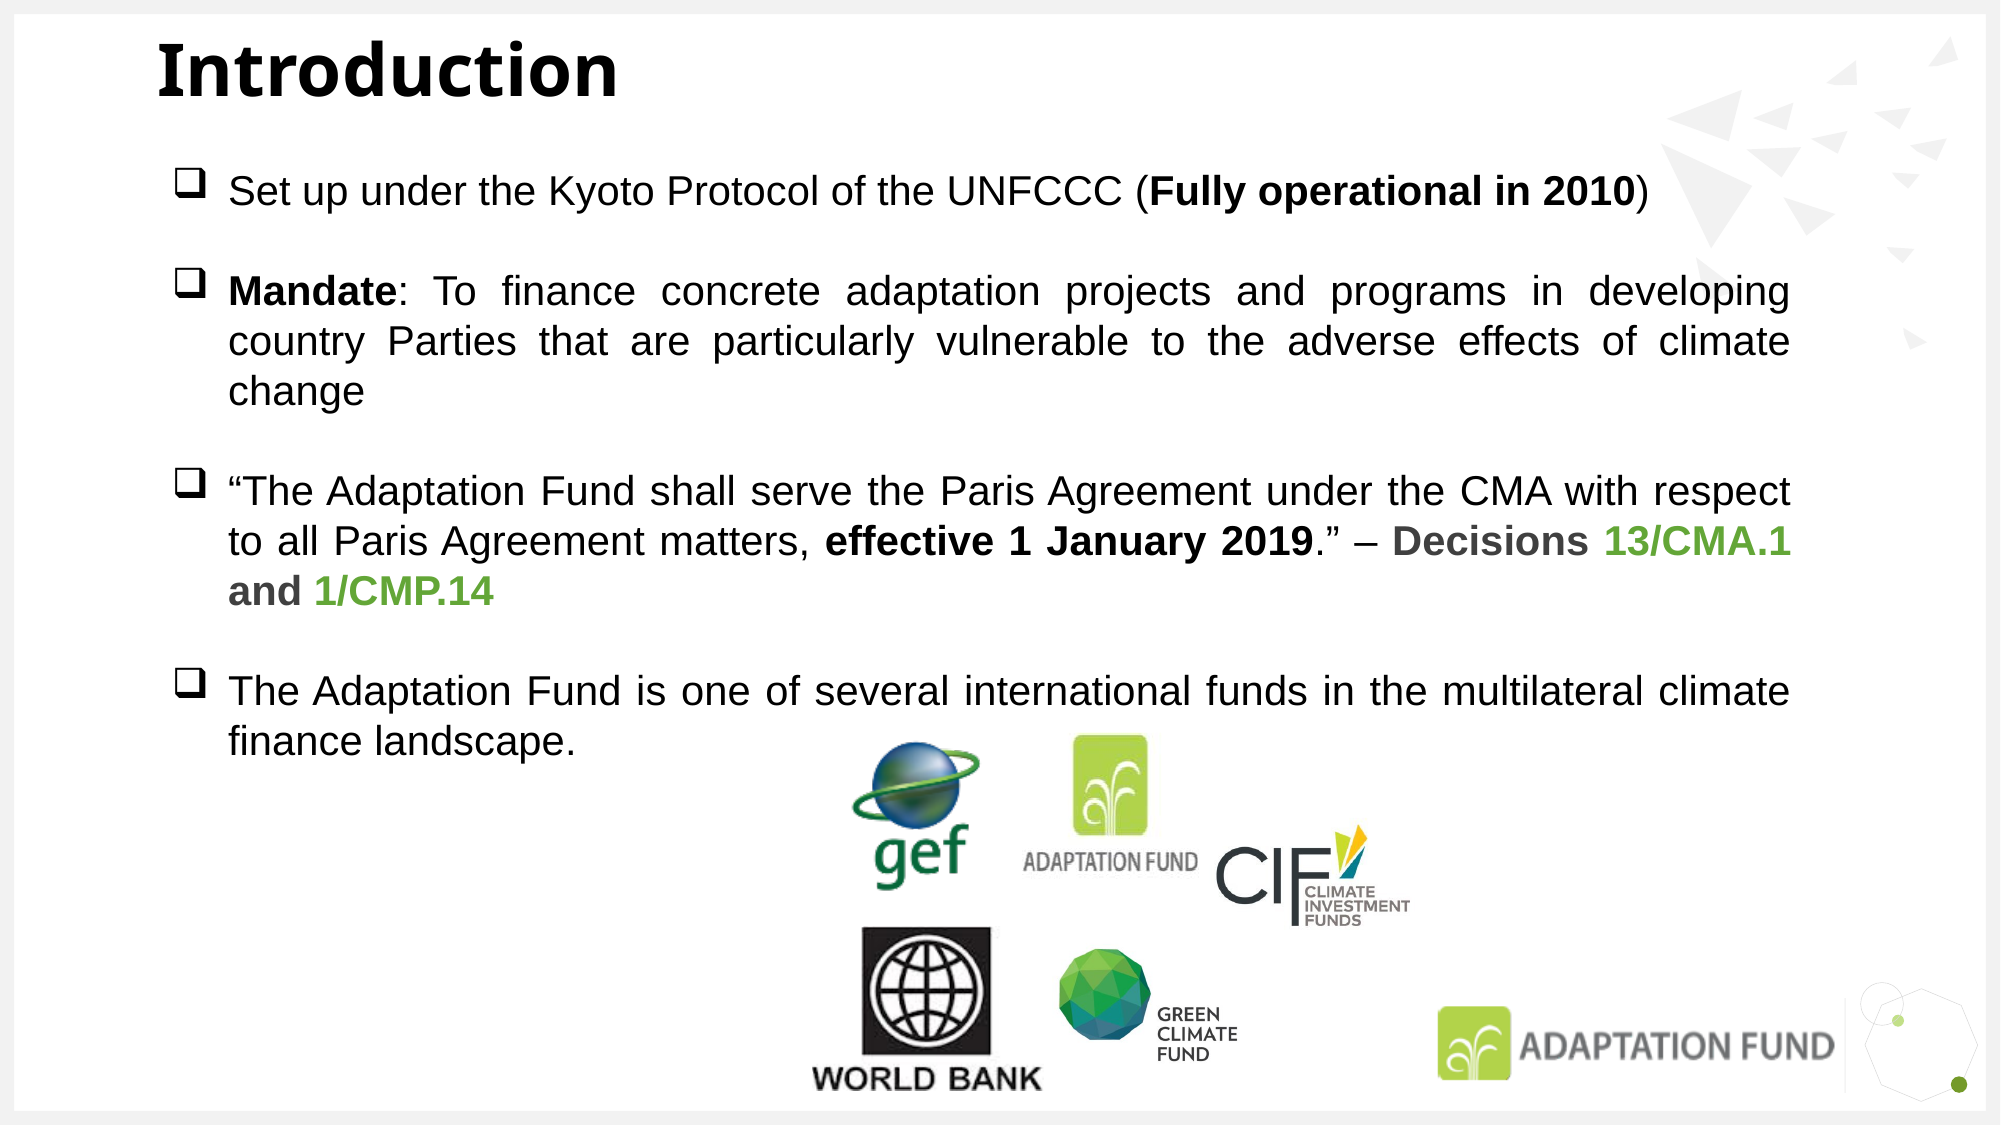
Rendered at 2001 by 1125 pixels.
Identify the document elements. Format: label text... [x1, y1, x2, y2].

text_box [812, 714, 1417, 1110]
text_box Set up under the Kyoto Protocol of the UNFCCC (Fully operational in 2010) Mandate: To finance concrete adaptation projects and programs in developing country Parties that are particularly vulnerable to the adverse effects of climate change “The Adaptation Fund shall serve the Paris Agreement under the CMA with respect to all Paris Agreement matters, effective 1 January 2019.” – Decisions 13/CMA.1 and 1/CMP.14 The Adaptation Fund is one of several international funds in the multilateral climate finance landscape. [157, 156, 1807, 922]
text_box Introduction [67, 15, 1973, 119]
picture [1431, 998, 1846, 1093]
